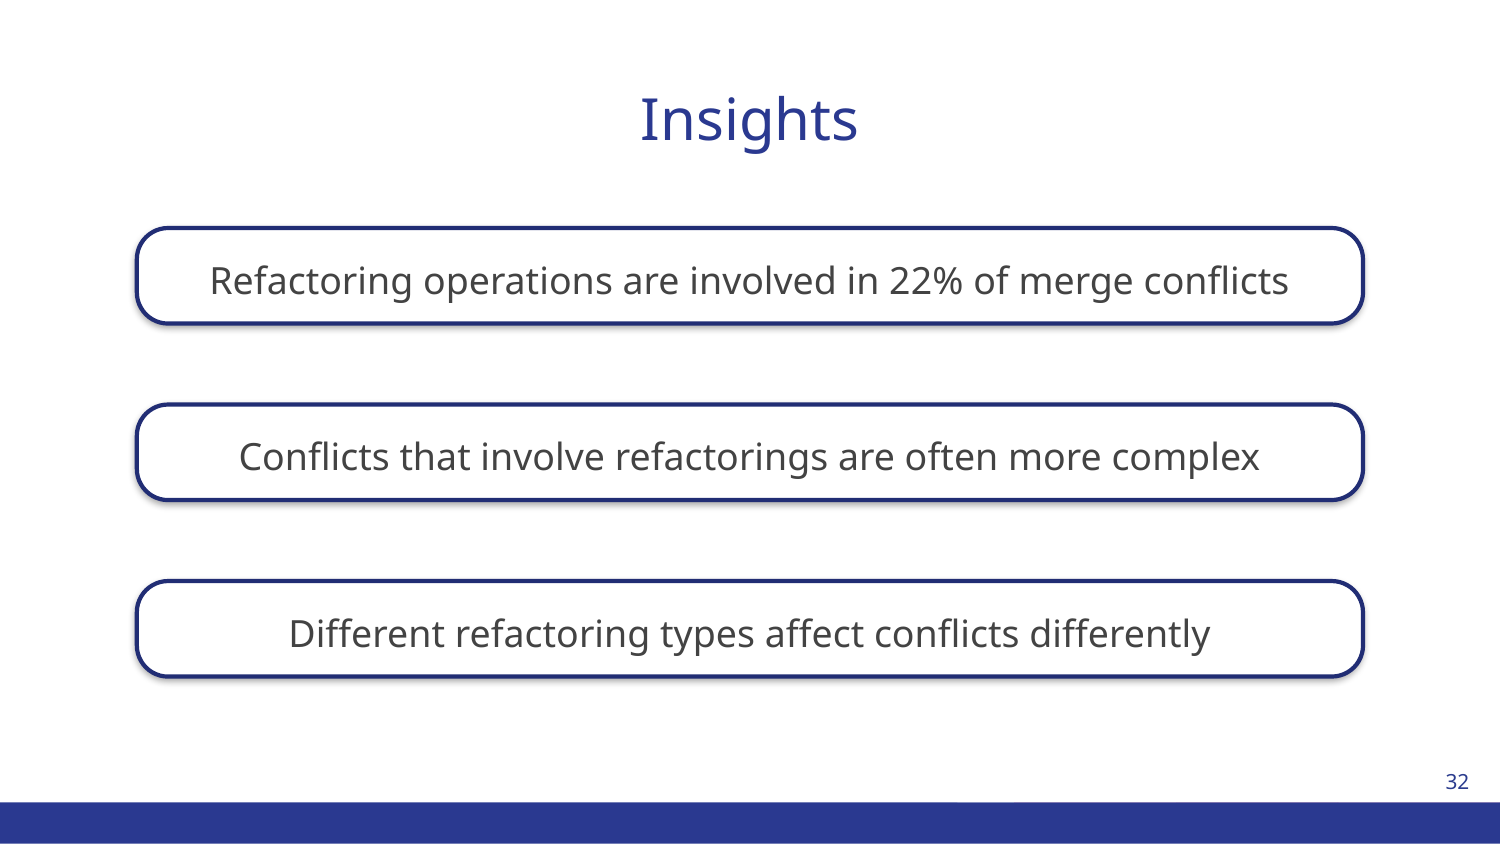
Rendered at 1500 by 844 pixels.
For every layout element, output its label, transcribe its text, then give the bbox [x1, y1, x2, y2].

slide_number 32 [1428, 754, 1485, 811]
title Insights [50, 66, 1450, 168]
text_box Refactoring operations are involved in 22% of merge conflicts [136, 228, 1364, 324]
text_box Different refactoring types affect conflicts differently [136, 581, 1364, 677]
text_box Conflicts that involve refactorings are often more complex [136, 404, 1364, 501]
